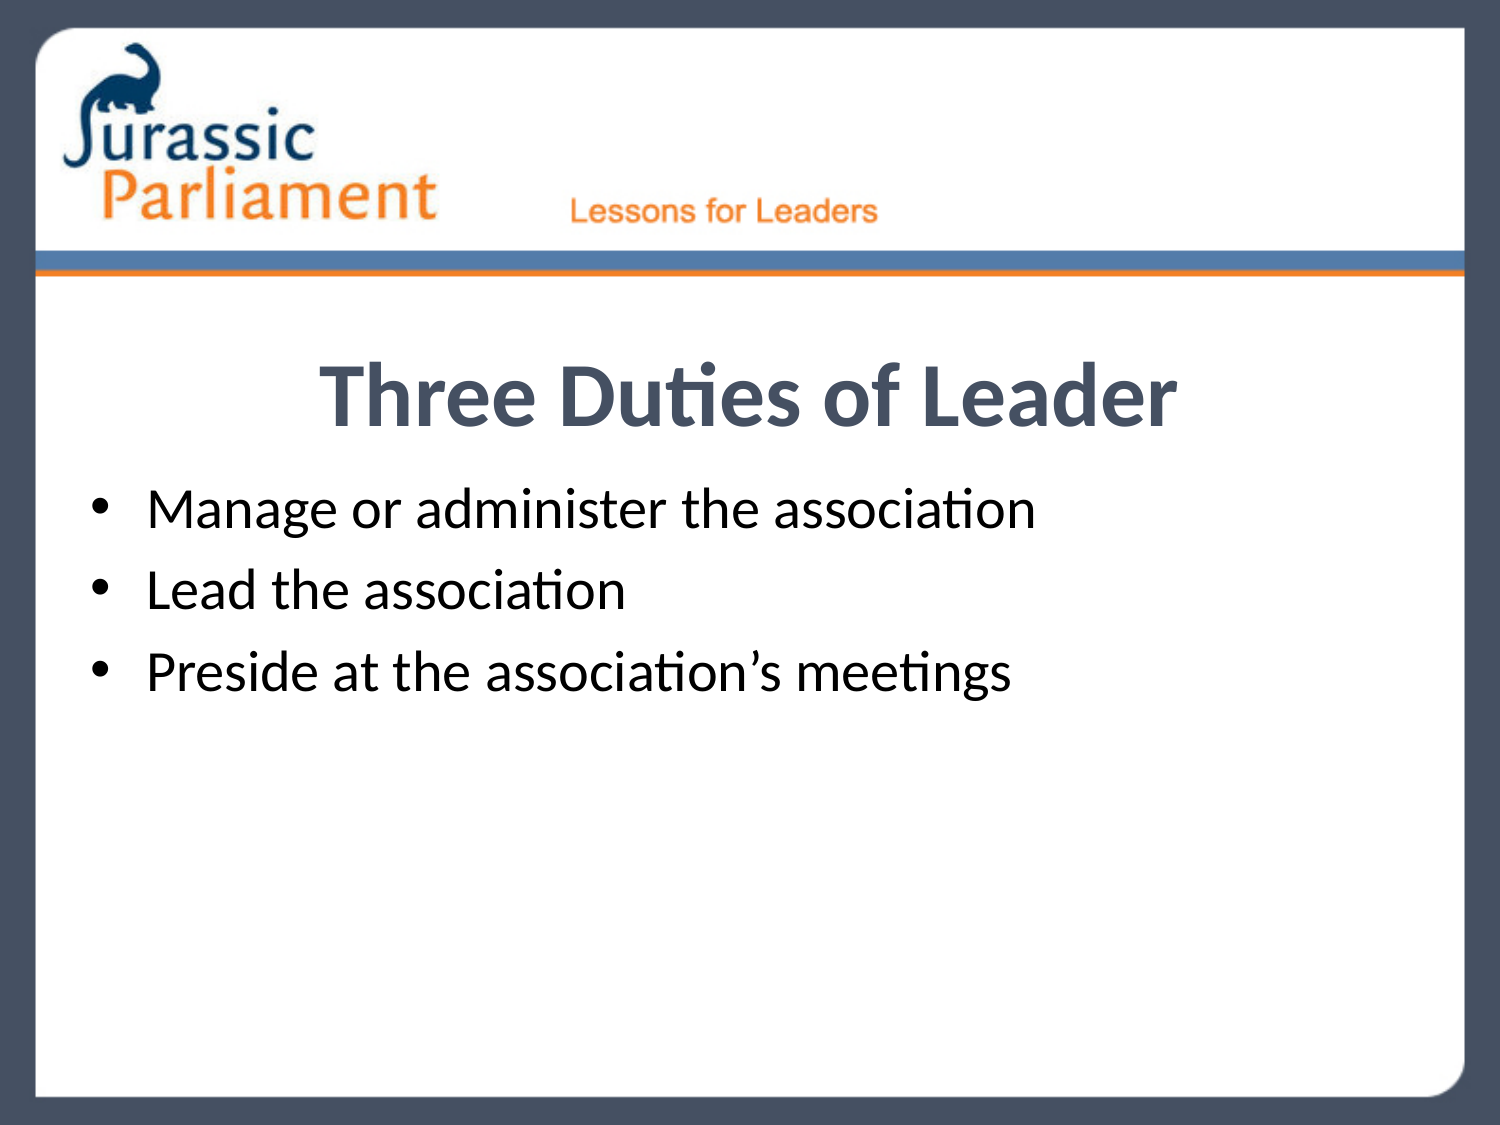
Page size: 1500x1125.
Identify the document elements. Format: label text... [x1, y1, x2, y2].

picture [0, 0, 1500, 1125]
list Manage or administer the association Lead the association Preside at the association’s meetings [75, 462, 1425, 688]
title Three Duties of Leader [75, 362, 1425, 418]
